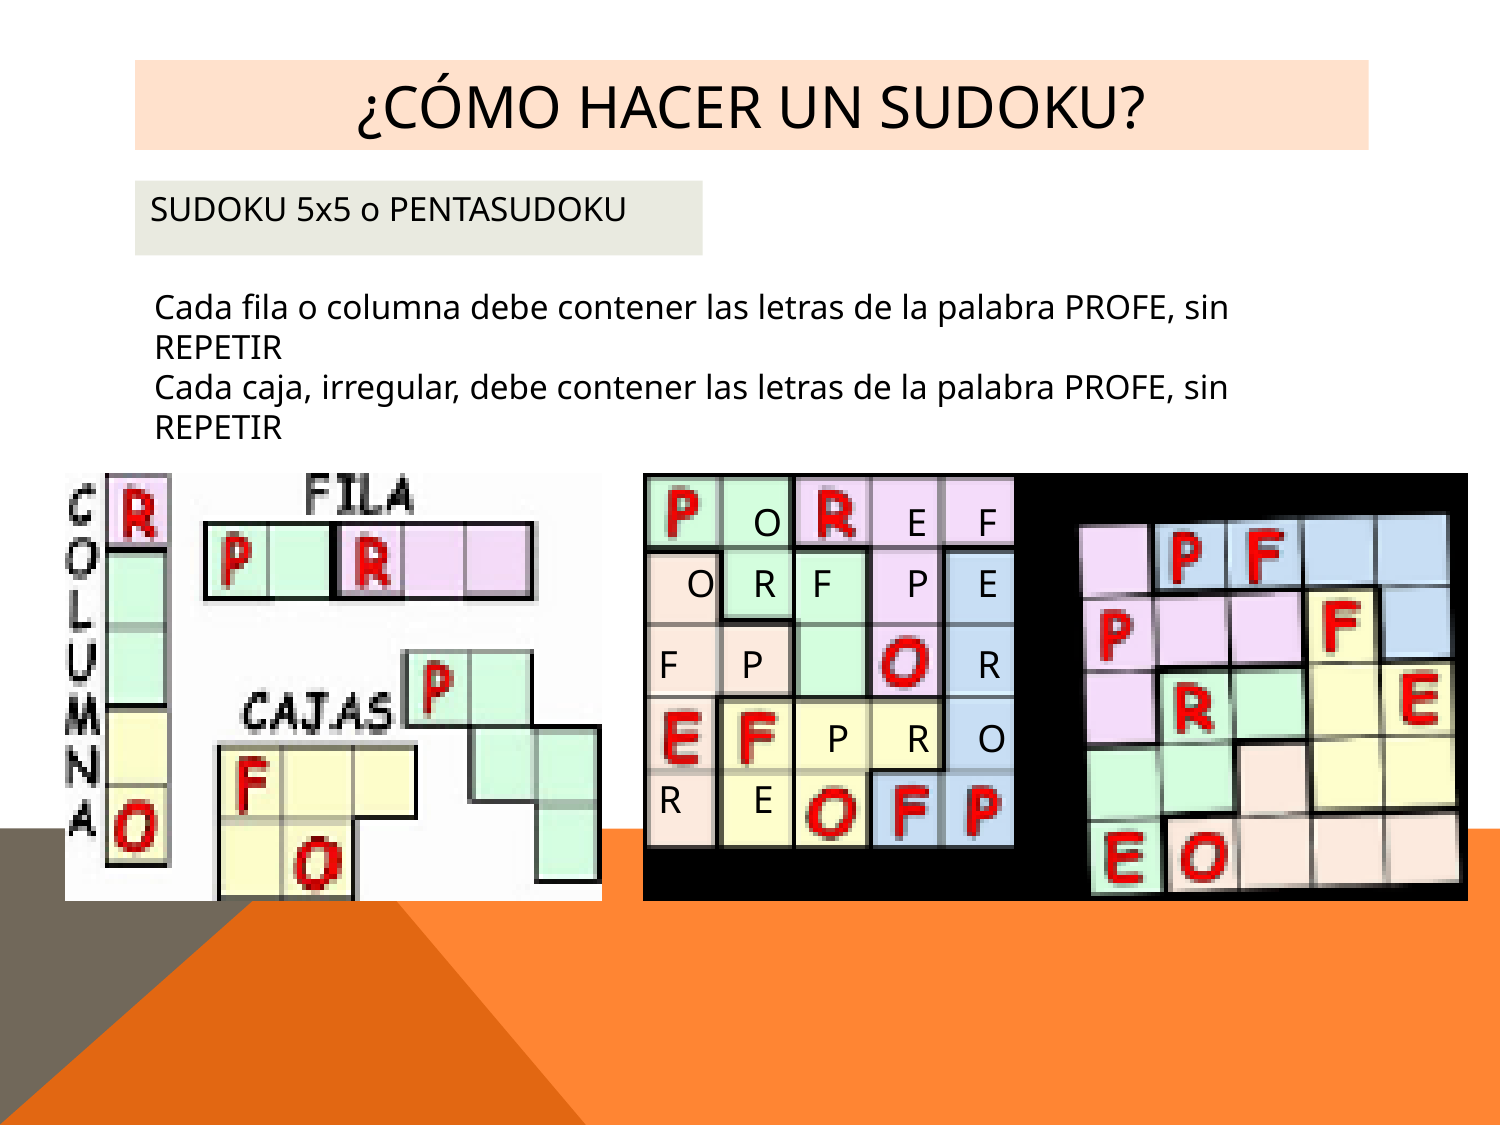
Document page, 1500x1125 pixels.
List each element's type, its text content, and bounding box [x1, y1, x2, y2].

title ¿Cómo hacer un sudoku? [135, 60, 1369, 150]
text_box Cada fila o columna debe contener las letras de la palabra PROFE, sin REPETIR Cada caja, irregular, debe contener las letras de la palabra PROFE, sin REPETIR [139, 278, 1263, 454]
picture [643, 473, 1468, 901]
list SUDOKU 5x5 o PENTASUDOKU [135, 180, 703, 256]
picture [65, 473, 602, 901]
